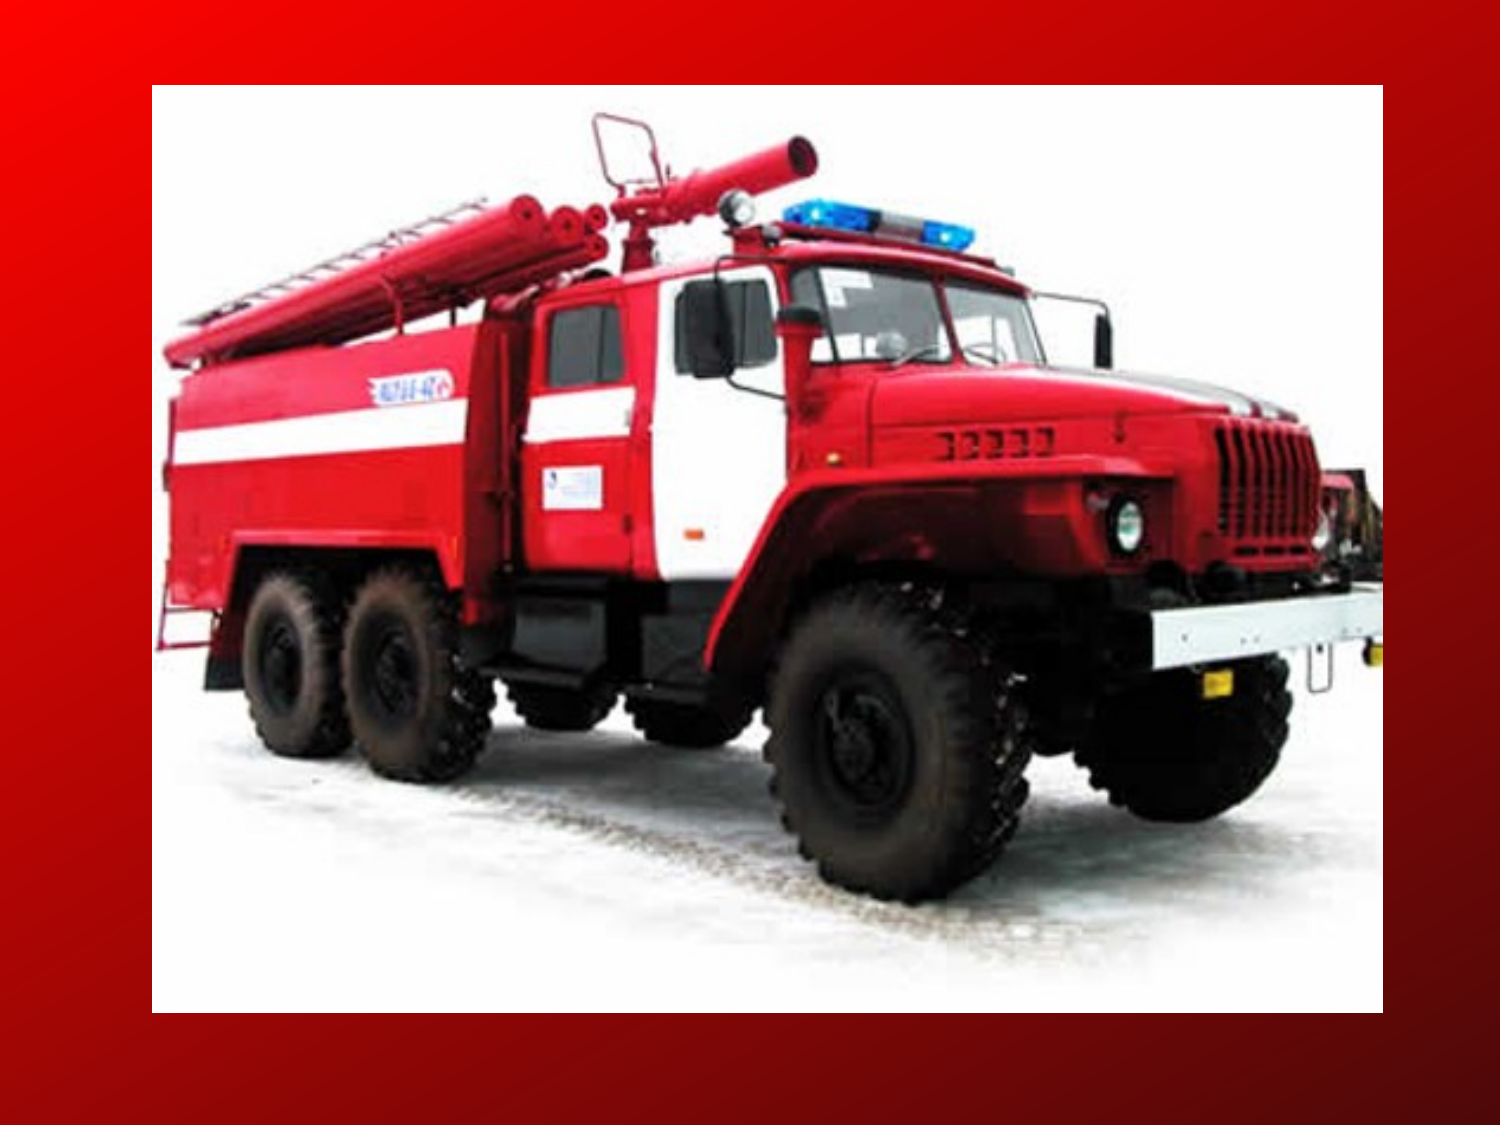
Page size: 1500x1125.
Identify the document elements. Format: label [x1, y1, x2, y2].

picture [152, 85, 1383, 1014]
